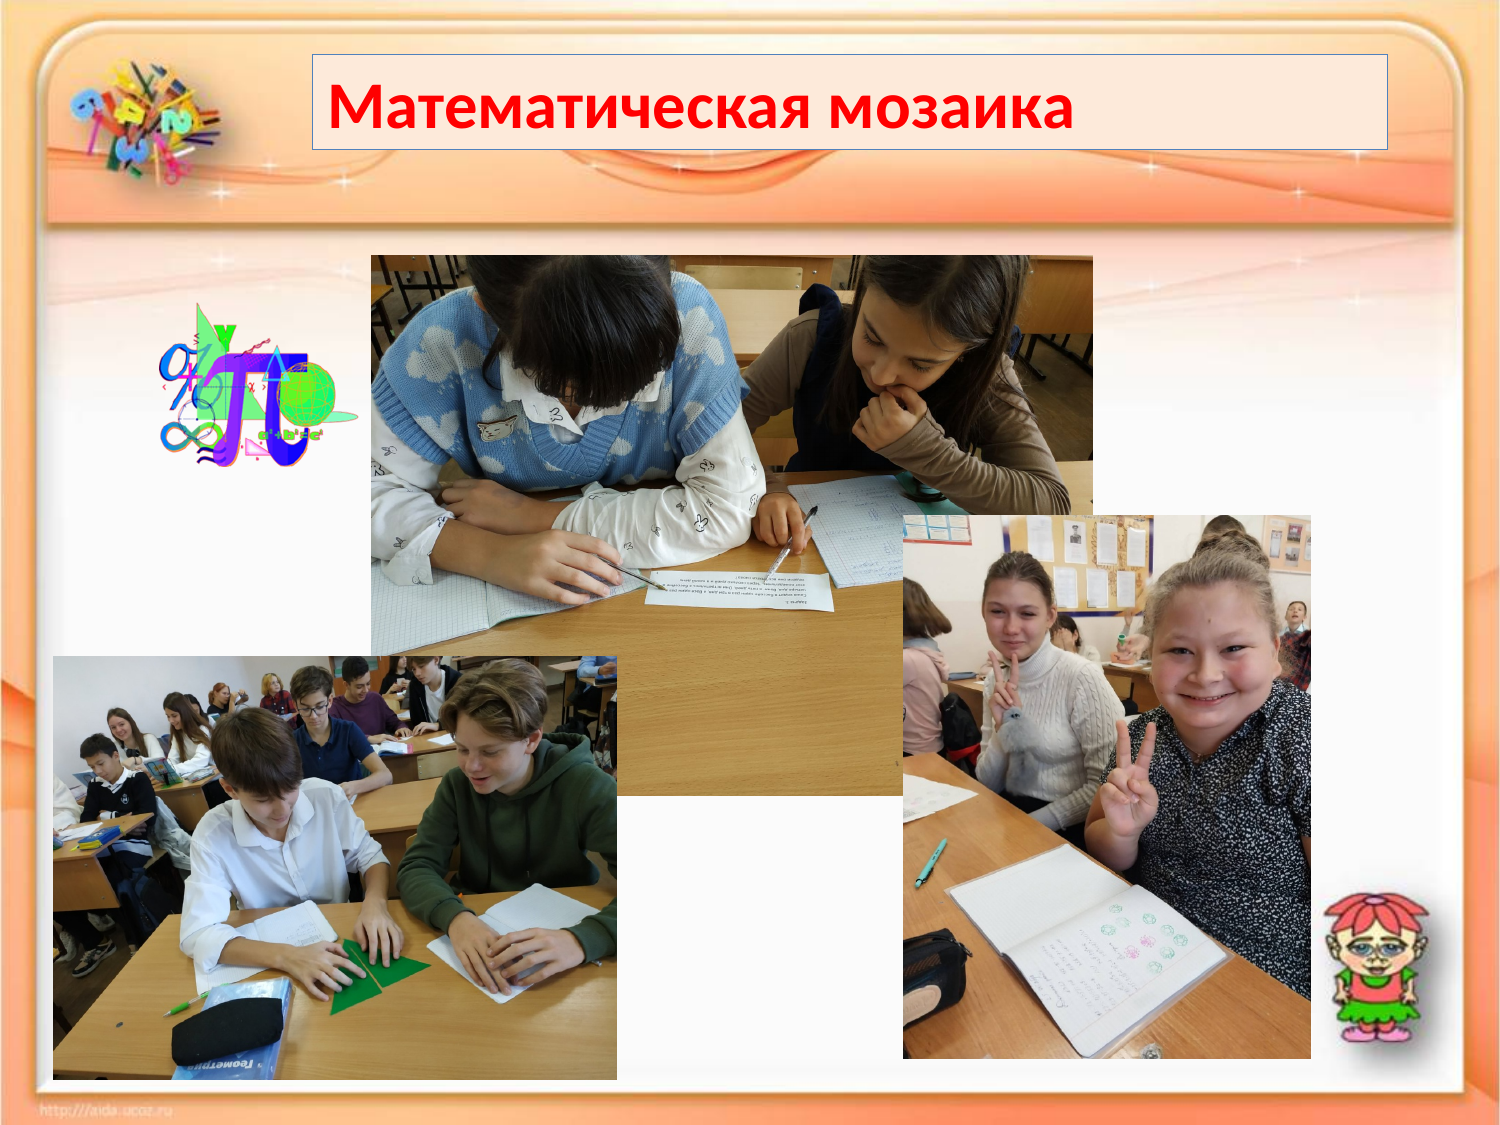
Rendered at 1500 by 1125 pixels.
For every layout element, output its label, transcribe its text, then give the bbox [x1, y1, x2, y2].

text_box Математическая мозаика [312, 54, 1388, 150]
picture [0, 0, 1500, 1125]
